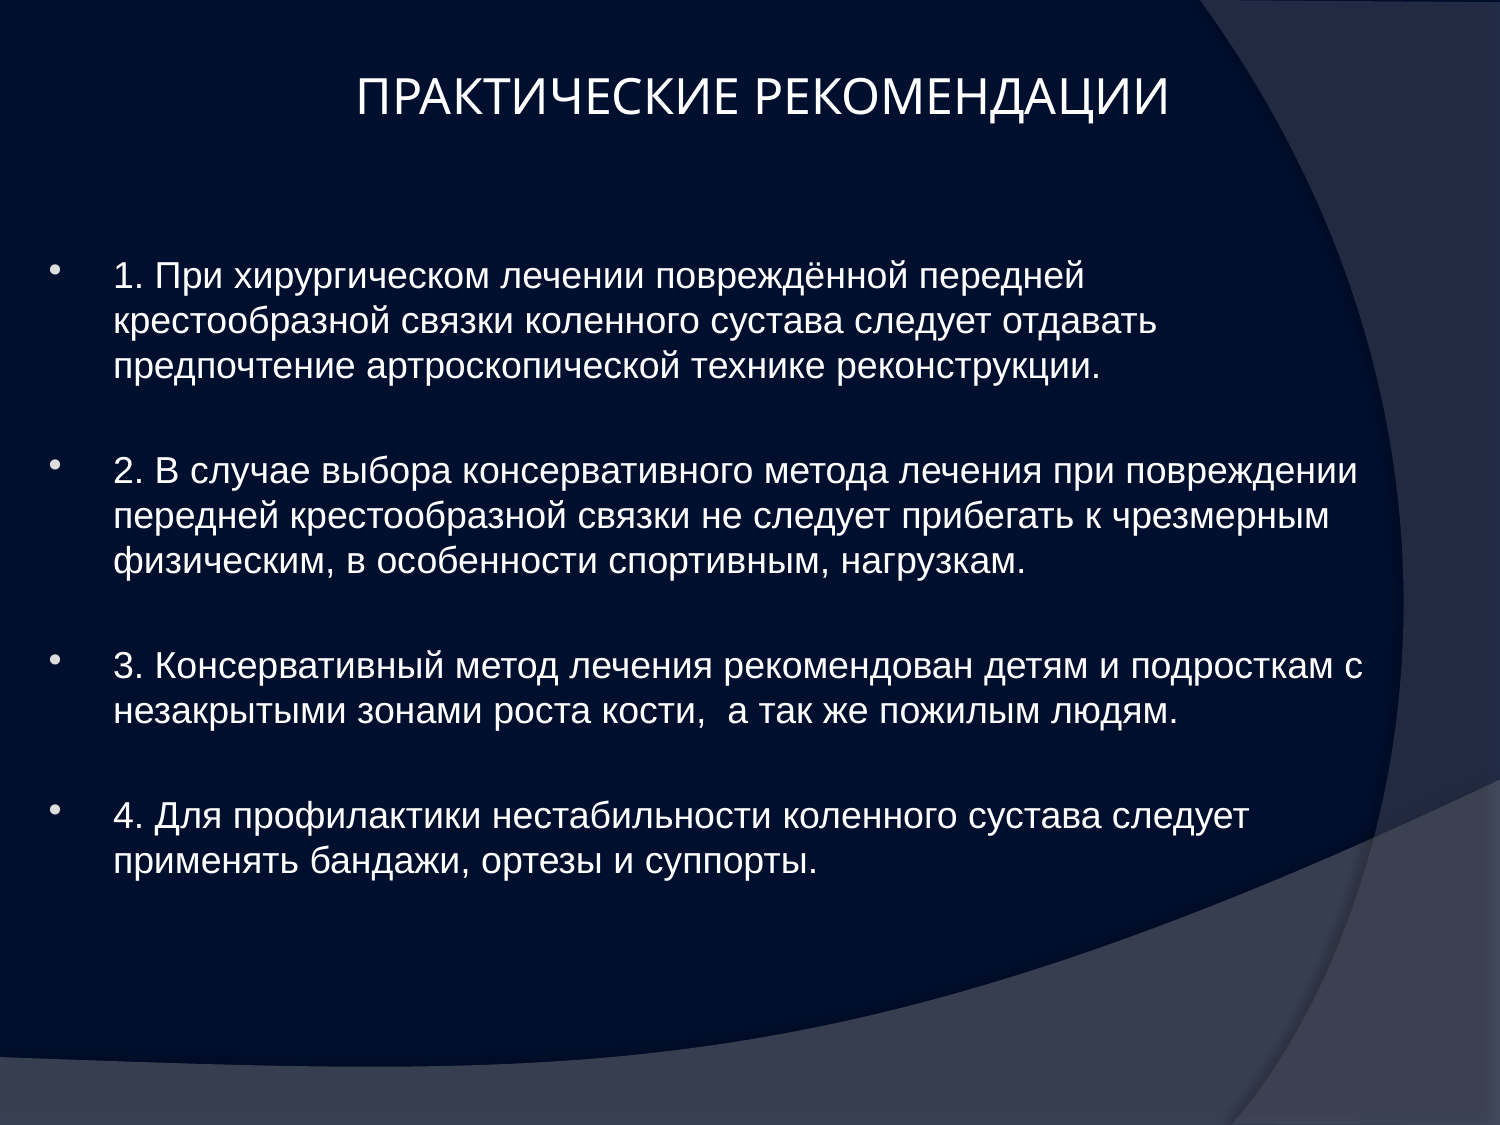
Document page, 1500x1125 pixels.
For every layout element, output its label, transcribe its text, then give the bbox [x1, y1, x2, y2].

list 1. При хирургическом лечении повреждённой передней крестообразной связки коленного сустава следует отдавать предпочтение артроскопической технике реконструкции. 2. В случае выбора консервативного метода лечения при повреждении передней крестообразной связки не следует прибегать к чрезмерным физическим, в особенности спортивным, нагрузкам. 3. Консервативный метод лечения рекомендован детям и подросткам с незакрытыми зонами роста кости, а так же пожилым людям. 4. Для профилактики нестабильности коленного сустава следует применять бандажи, ортезы и суппорты. [29, 243, 1388, 986]
title ПРАКТИЧЕСКИЕ РЕКОМЕНДАЦИИ [88, 42, 1439, 148]
